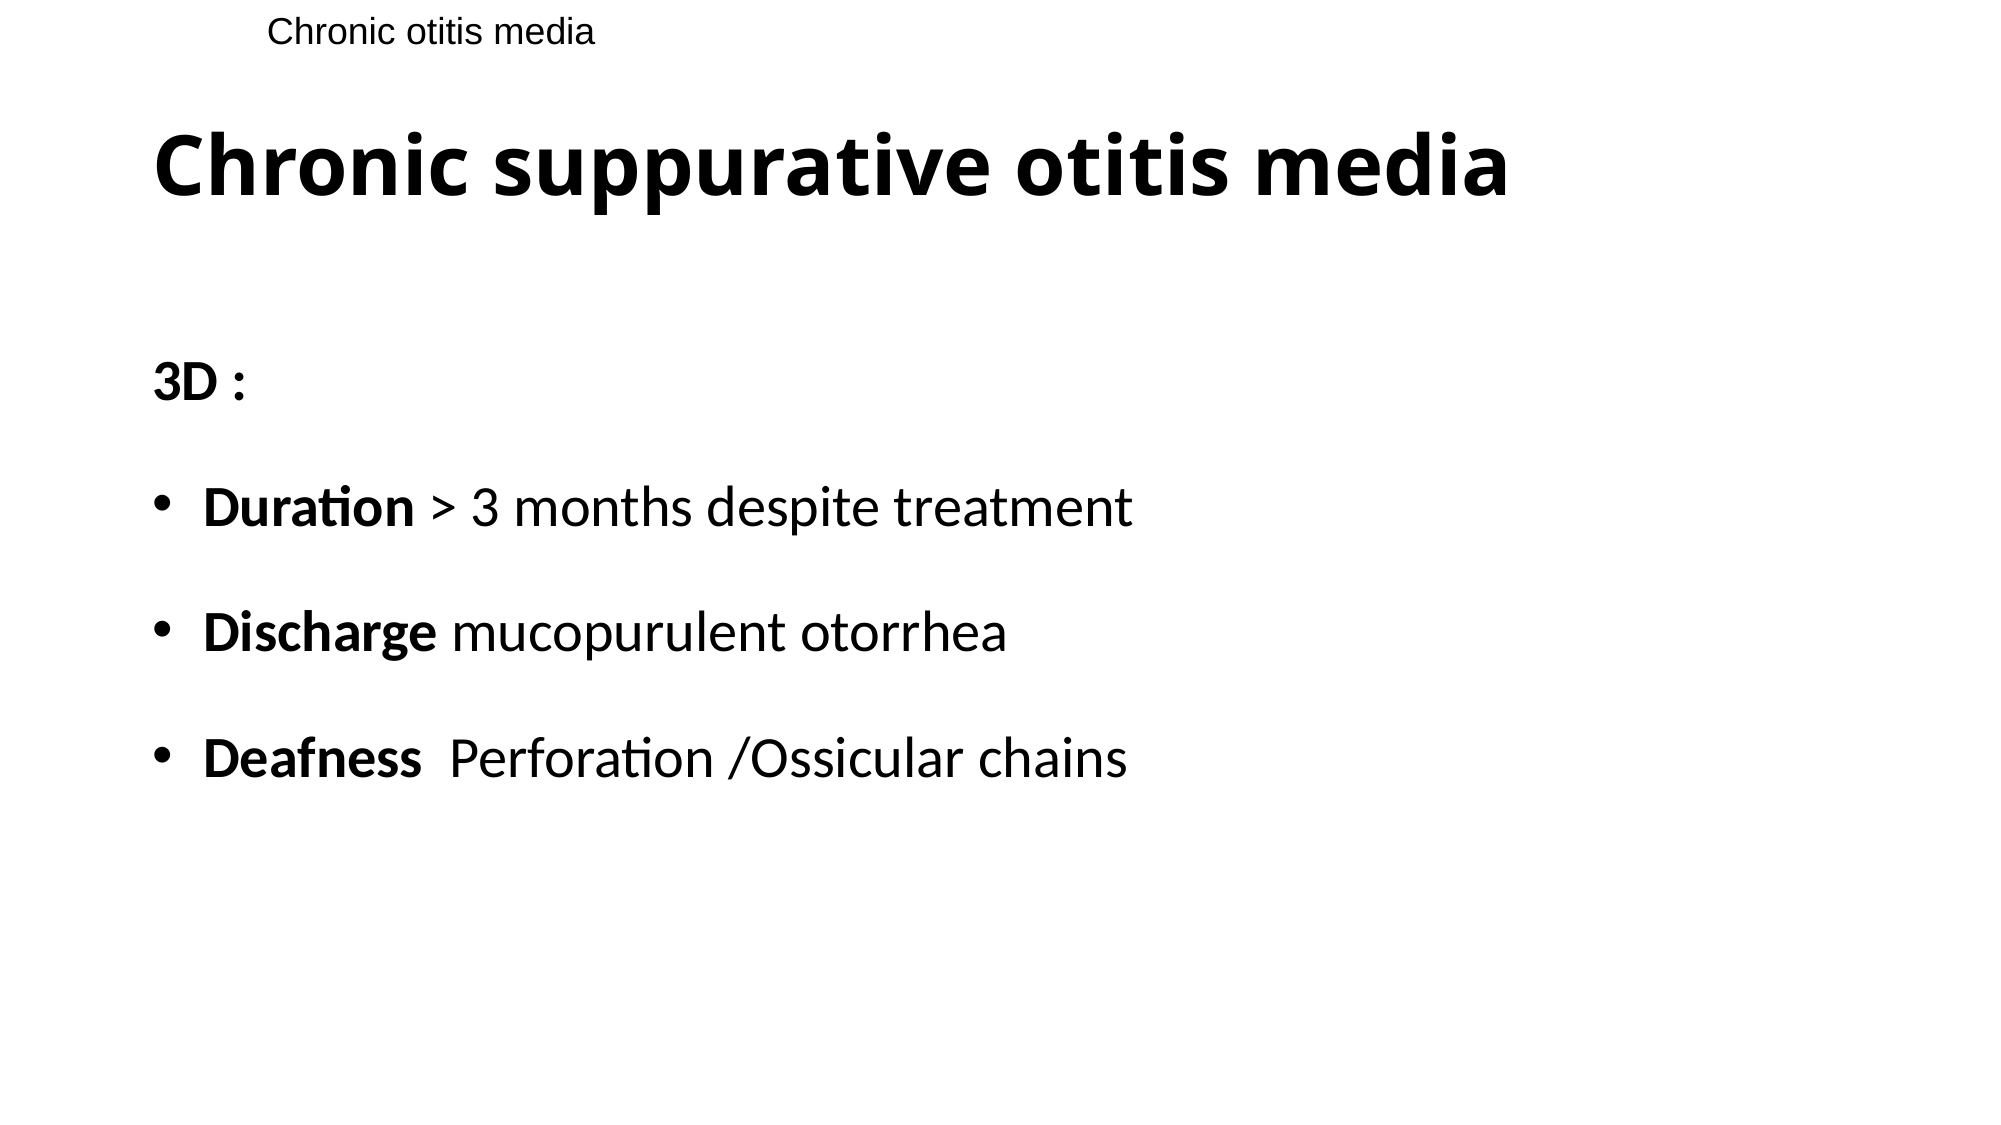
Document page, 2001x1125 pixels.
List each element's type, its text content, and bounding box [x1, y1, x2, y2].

title Chronic suppurative otitis media [137, 59, 1863, 278]
text_box Chronic otitis media [252, 0, 621, 60]
list 3D : Duration > 3 months despite treatment Discharge mucopurulent otorrhea Deafness Perforation /Ossicular chains [137, 299, 1863, 1014]
